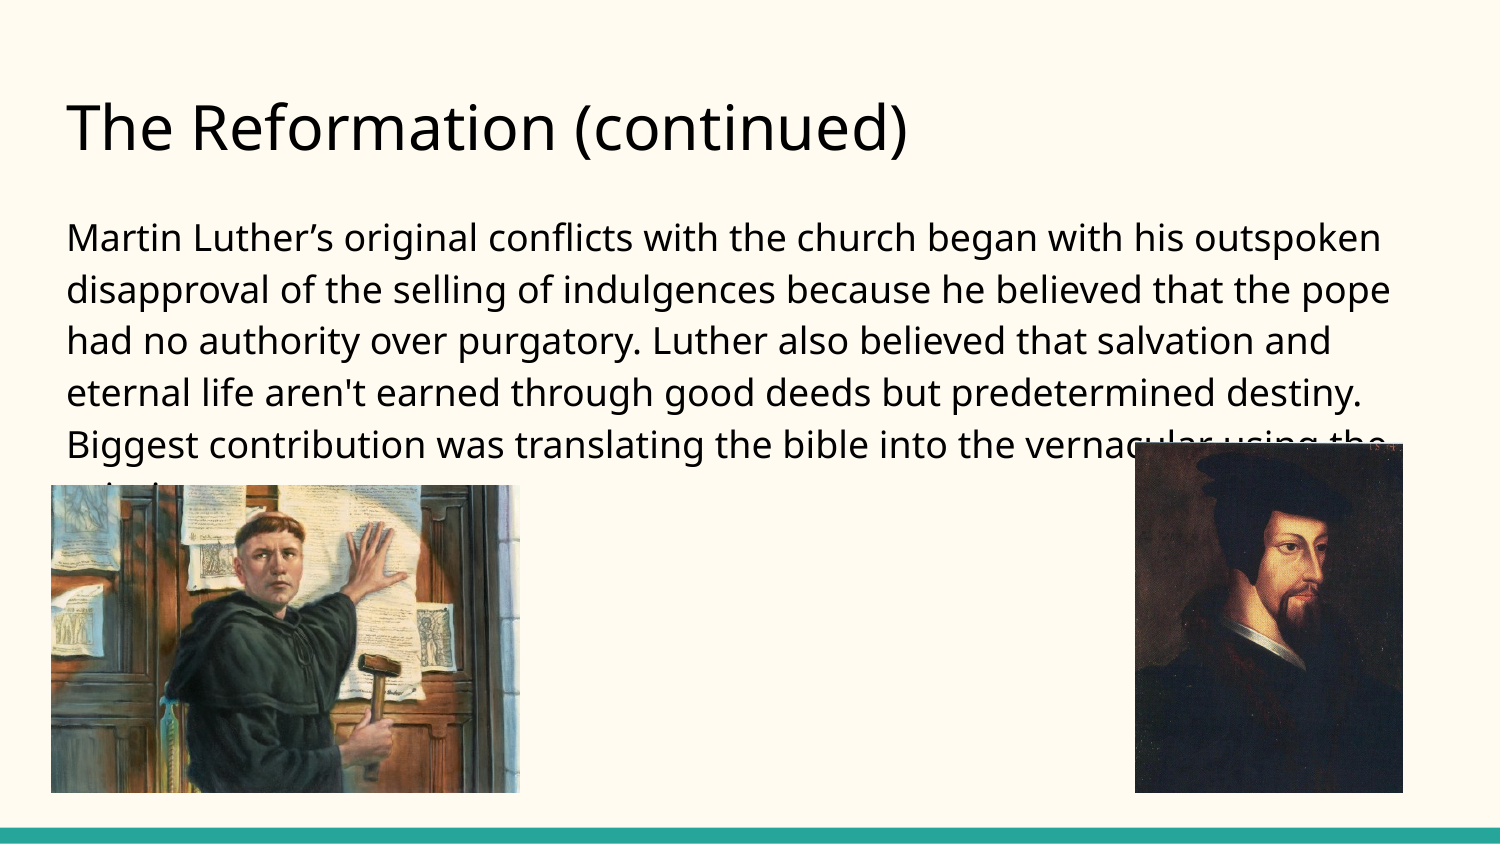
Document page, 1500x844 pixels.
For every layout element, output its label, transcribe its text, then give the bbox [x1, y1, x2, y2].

picture [50, 485, 521, 793]
list Martin Luther’s original conflicts with the church began with his outspoken disapproval of the selling of indulgences because he believed that the pope had no authority over purgatory. Luther also believed that salvation and eternal life aren't earned through good deeds but predetermined destiny. Biggest contribution was translating the bible into the vernacular using the printing press. [51, 192, 1449, 750]
picture [1135, 442, 1403, 793]
title The Reformation (continued) [51, 72, 1449, 174]
